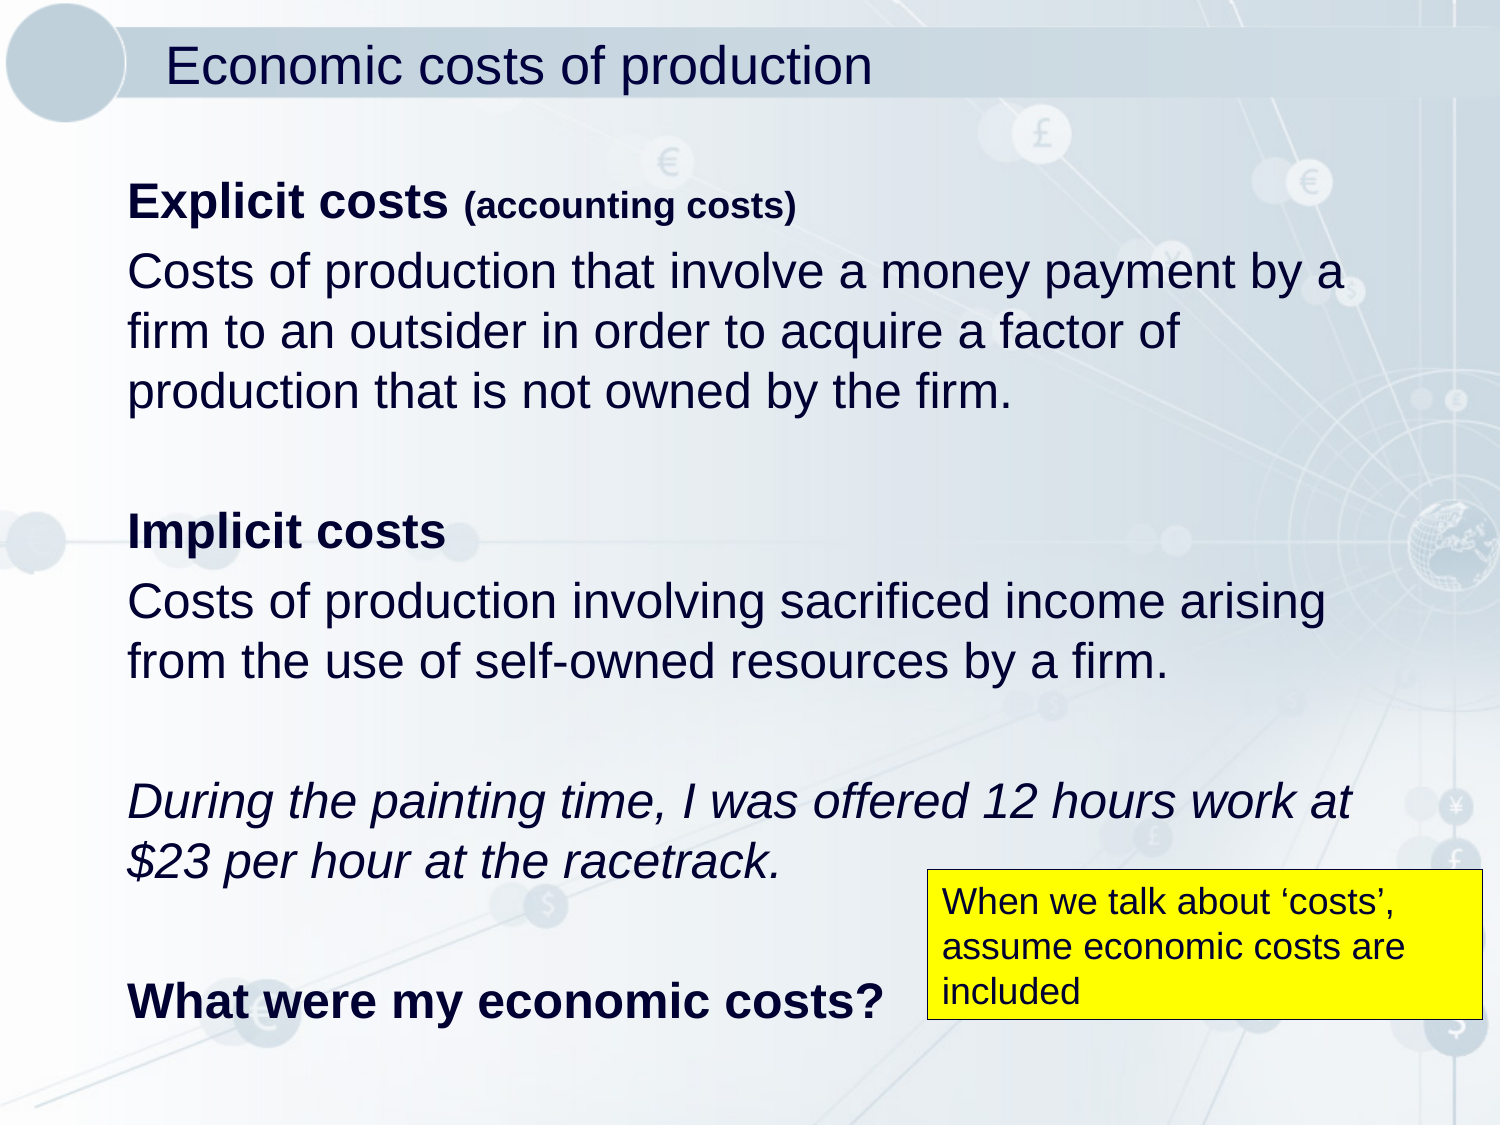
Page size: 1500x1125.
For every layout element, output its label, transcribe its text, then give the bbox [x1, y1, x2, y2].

list Explicit costs (accounting costs) Costs of production that involve a money payment by a firm to an outsider in order to acquire a factor of production that is not owned by the firm. Implicit costs Costs of production involving sacrificed income arising from the use of self-owned resources by a firm. During the painting time, I was offered 12 hours work at $23 per hour at the racetrack. What were my economic costs? [111, 160, 1438, 904]
text_box When we talk about ‘costs’, assume economic costs are included [927, 869, 1483, 1020]
title Economic costs of production [149, 24, 1500, 103]
picture [0, 0, 1500, 1125]
